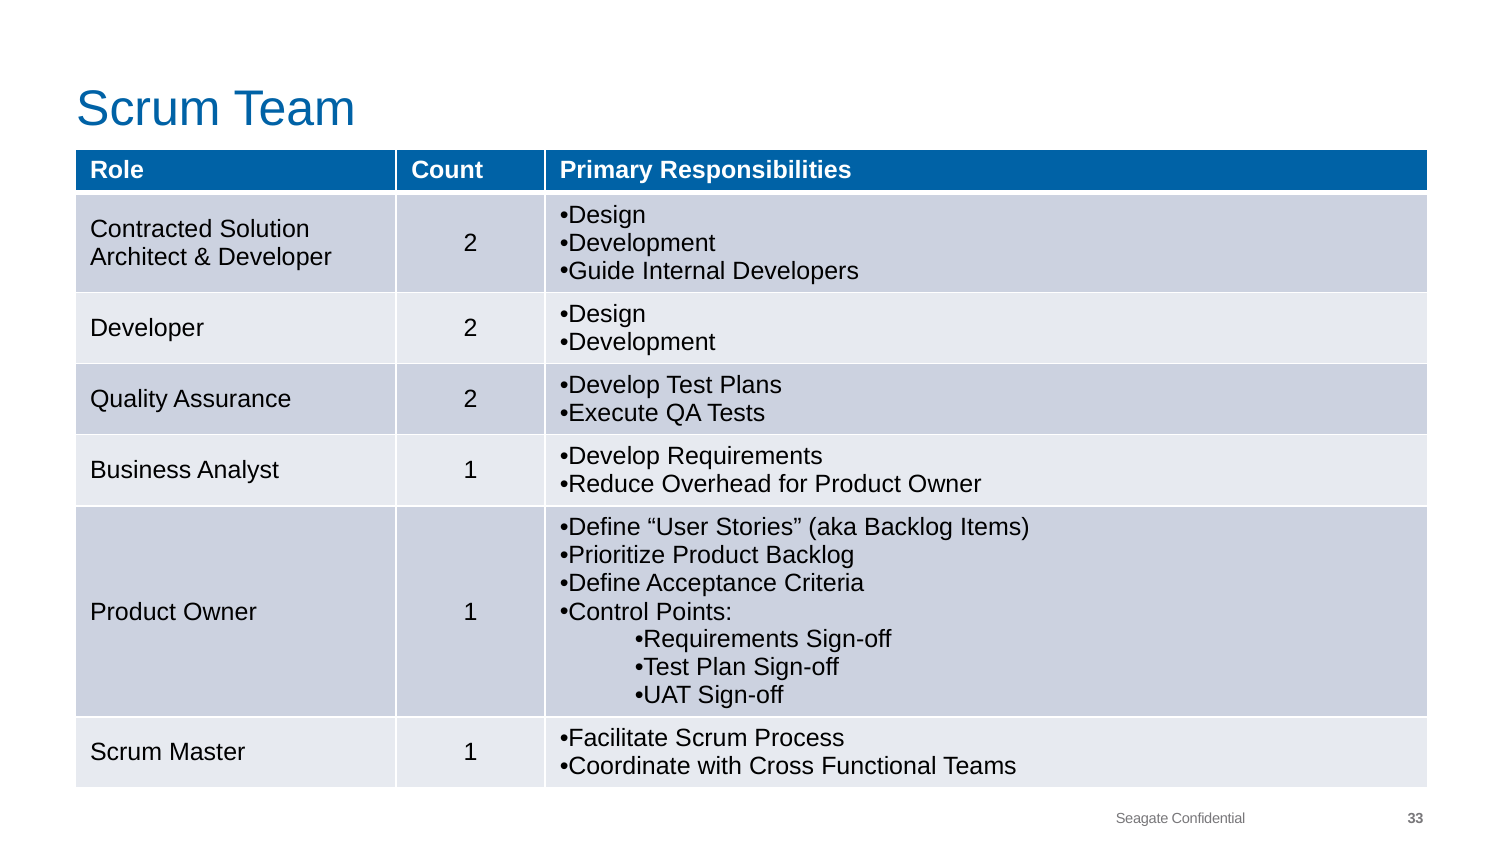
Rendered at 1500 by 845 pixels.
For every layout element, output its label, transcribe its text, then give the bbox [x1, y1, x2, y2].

table_cell 2 [397, 195, 544, 292]
table_cell Product Owner [76, 507, 395, 716]
table_cell Design Development [546, 293, 1427, 363]
table_cell 1 [397, 435, 544, 505]
table_header Primary Responsibilities [546, 150, 1427, 190]
table_cell Contracted Solution Architect & Developer [76, 195, 395, 292]
table_cell Business Analyst [76, 435, 395, 505]
table_cell Developer [76, 293, 395, 363]
table_cell Develop Requirements Reduce Overhead for Product Owner [546, 435, 1427, 505]
table_cell Develop Test Plans Execute QA Tests [546, 364, 1427, 434]
table_header Count [397, 150, 544, 190]
table_header Role [76, 150, 395, 190]
table_cell Design Development Guide Internal Developers [546, 195, 1427, 292]
table_cell Scrum Master [76, 718, 395, 787]
table_cell 1 [397, 507, 544, 716]
table_cell Facilitate Scrum Process Coordinate with Cross Functional Teams [546, 718, 1427, 787]
table_cell 2 [397, 293, 544, 363]
title Scrum Team [75, 0, 1276, 136]
table_cell Quality Assurance [76, 364, 395, 434]
table_cell 1 [397, 718, 544, 787]
table_cell 2 [397, 364, 544, 434]
table_cell Define “User Stories” (aka Backlog Items) Prioritize Product Backlog Define Acceptance Criteria Control Points: Requirements Sign-off Test Plan Sign-off UAT Sign-off [546, 507, 1427, 716]
